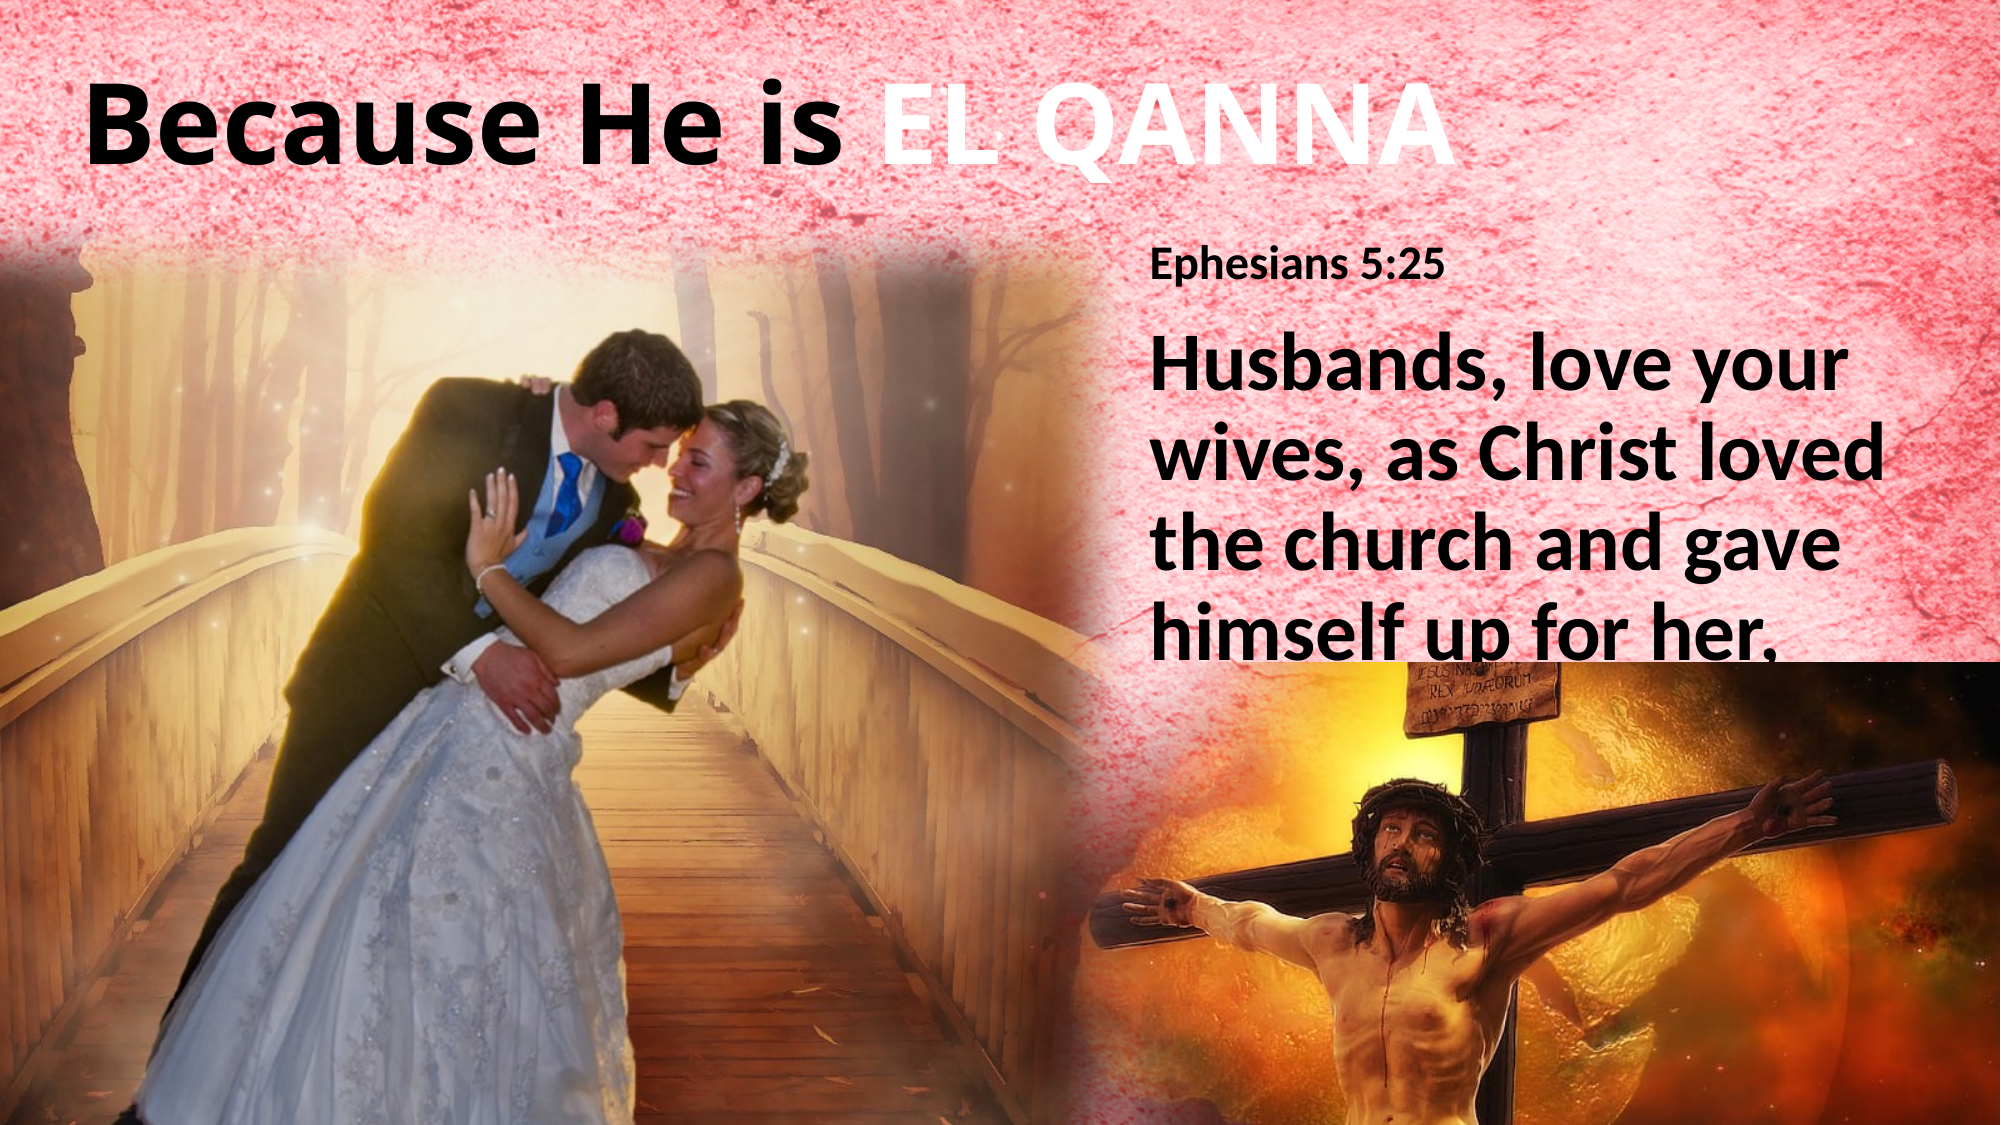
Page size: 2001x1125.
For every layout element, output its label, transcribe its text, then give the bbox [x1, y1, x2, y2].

picture [0, 0, 2000, 1125]
list Ephesians 5:25 Husbands, love your wives, as Christ loved the church and gave himself up for her, [1398, 236, 1931, 662]
title Because He is EL QANNA [65, 19, 1927, 236]
